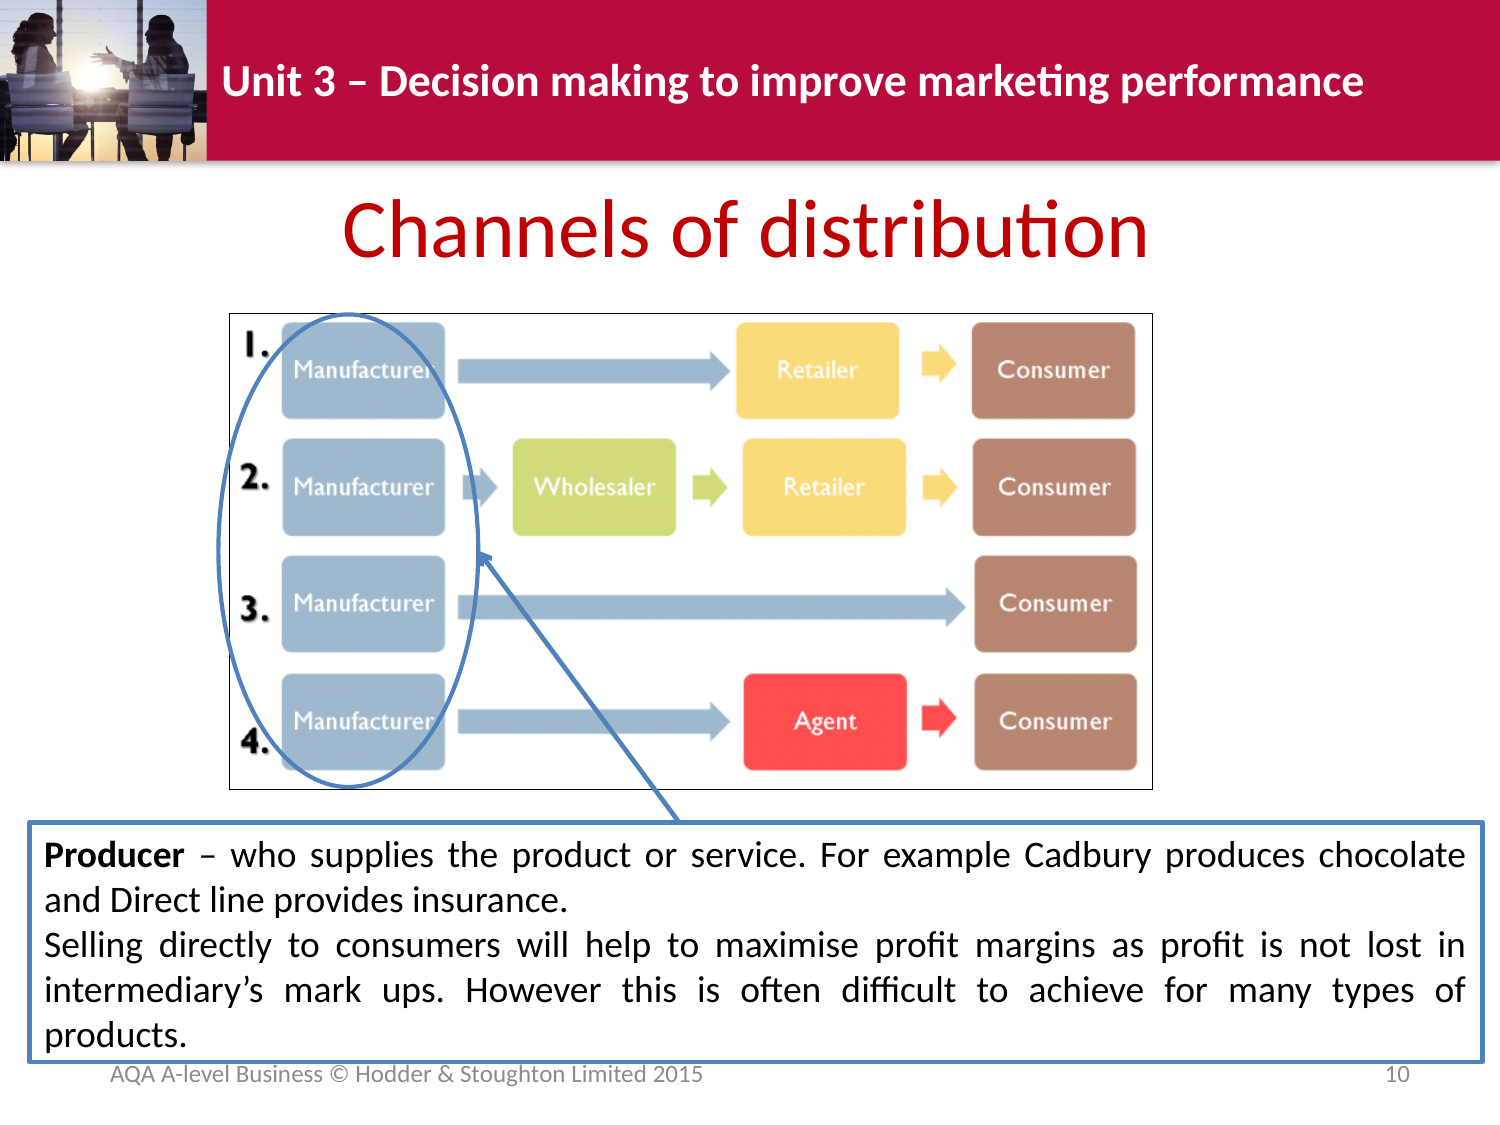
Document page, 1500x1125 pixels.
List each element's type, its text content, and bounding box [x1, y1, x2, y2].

text_box Channels of distribution [0, 148, 1497, 299]
slide_number 10 [1074, 1072, 1425, 1103]
footer AQA A-level Business © Hodder & Stoughton Limited 2015 [76, 1072, 739, 1103]
picture [0, 0, 207, 148]
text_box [29, 314, 1483, 1065]
